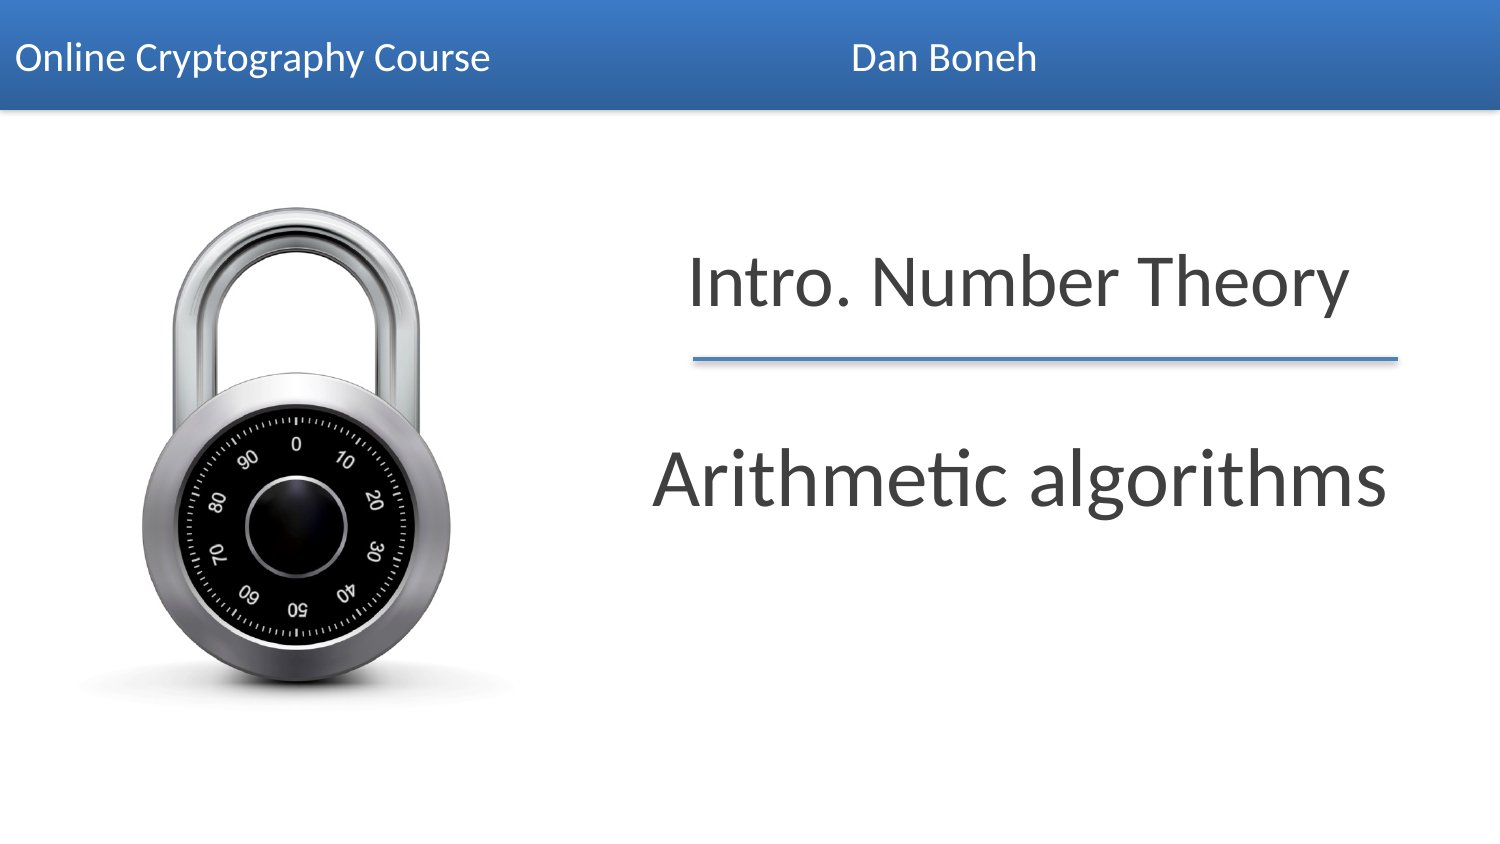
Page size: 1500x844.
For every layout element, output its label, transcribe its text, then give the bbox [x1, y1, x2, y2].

title Arithmetic algorithms [637, 415, 1463, 729]
picture [37, 146, 555, 744]
text_box Intro. Number Theory [672, 159, 1485, 394]
text_box Online Cryptography Course Dan Boneh [0, 0, 1500, 110]
